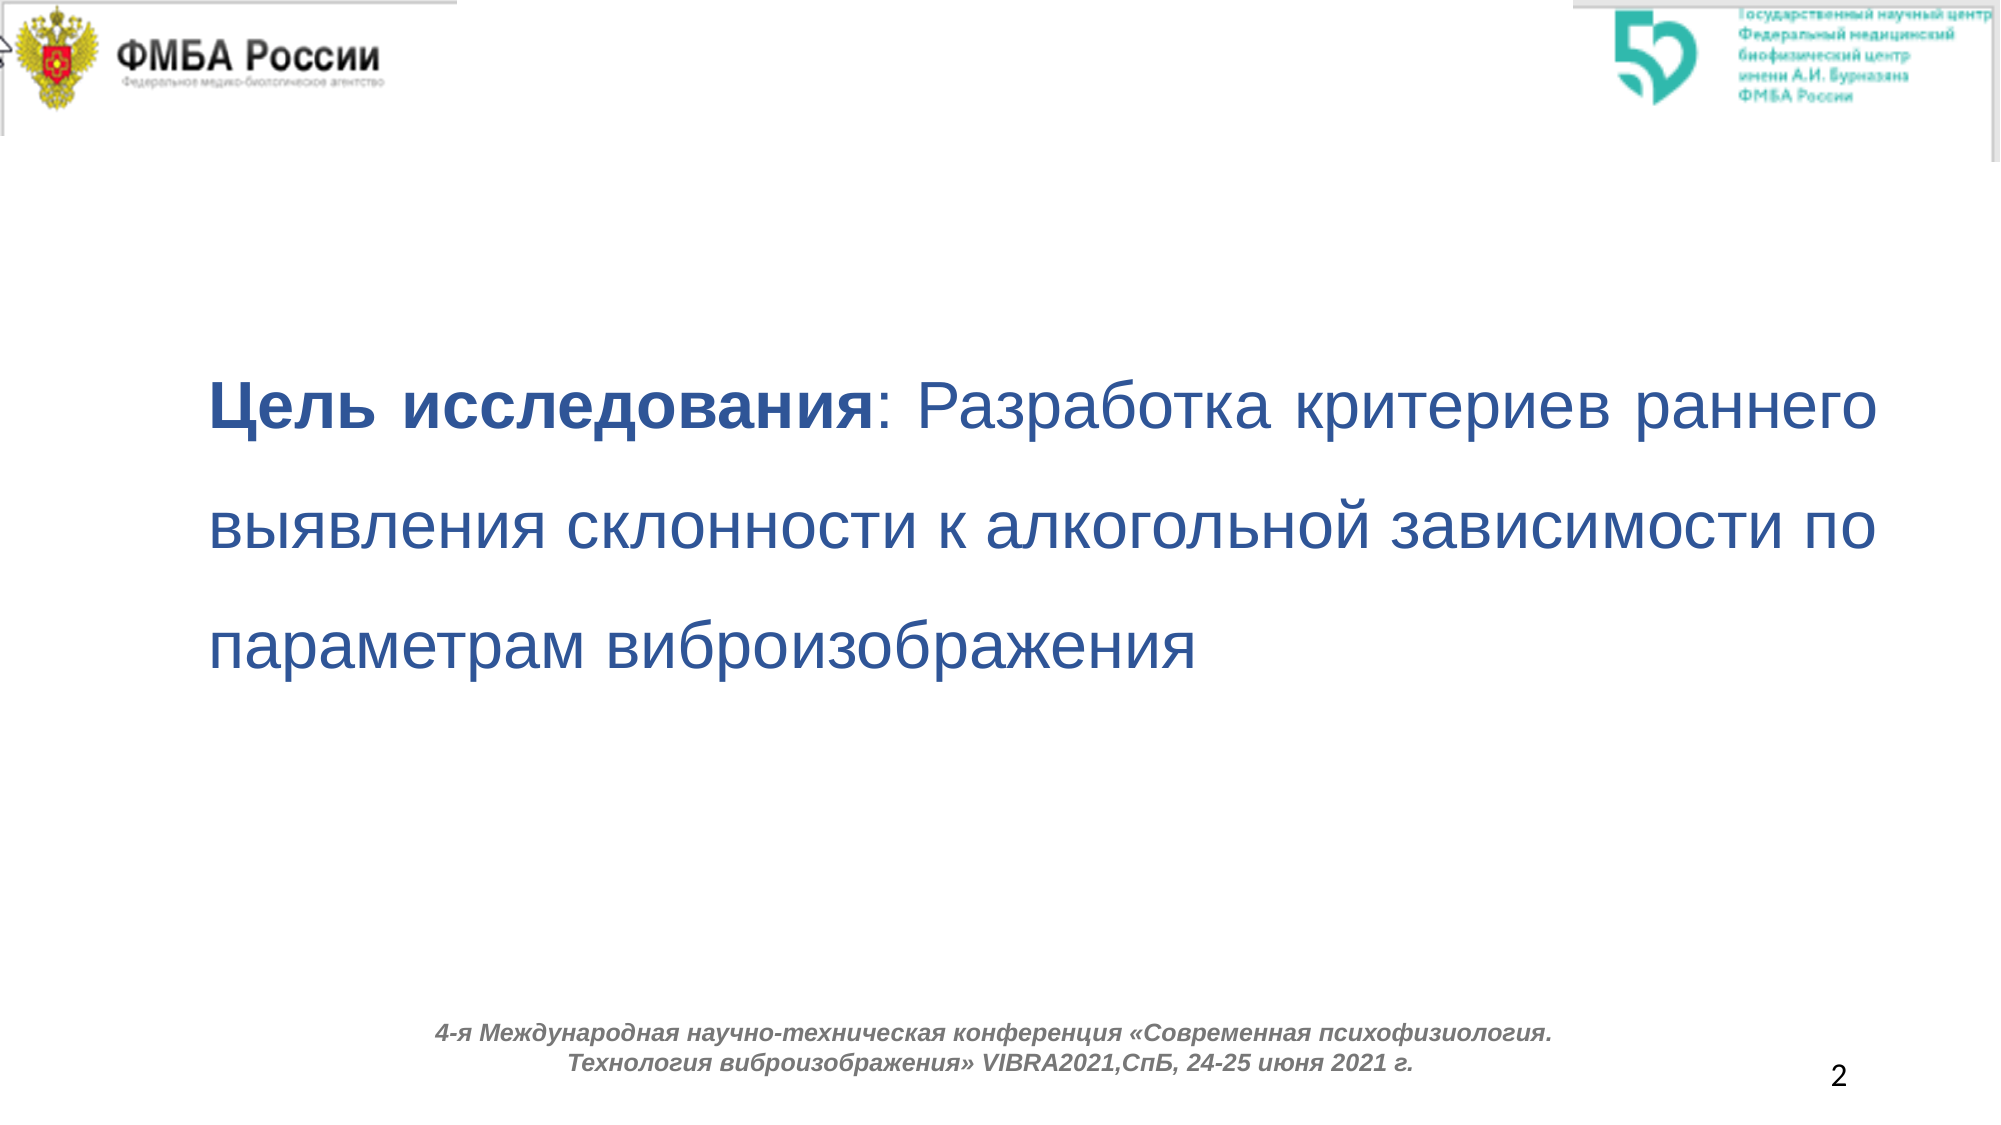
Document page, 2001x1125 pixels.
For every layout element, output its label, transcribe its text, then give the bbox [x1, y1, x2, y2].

slide_number 2 [1412, 1042, 1863, 1103]
text_box Цель исследования: Разработка критериев раннего выявления склонности к алкогольной зависимости по параметрам виброизображения [193, 314, 1895, 689]
picture [0, 0, 458, 136]
footer 4-я Международная научно-техническая конференция «Современная психофизиология. Технология виброизображения» VIBRA2021,СпБ, 24-25 июня 2021 г. [19, 990, 1978, 1103]
picture [1573, 0, 2000, 162]
